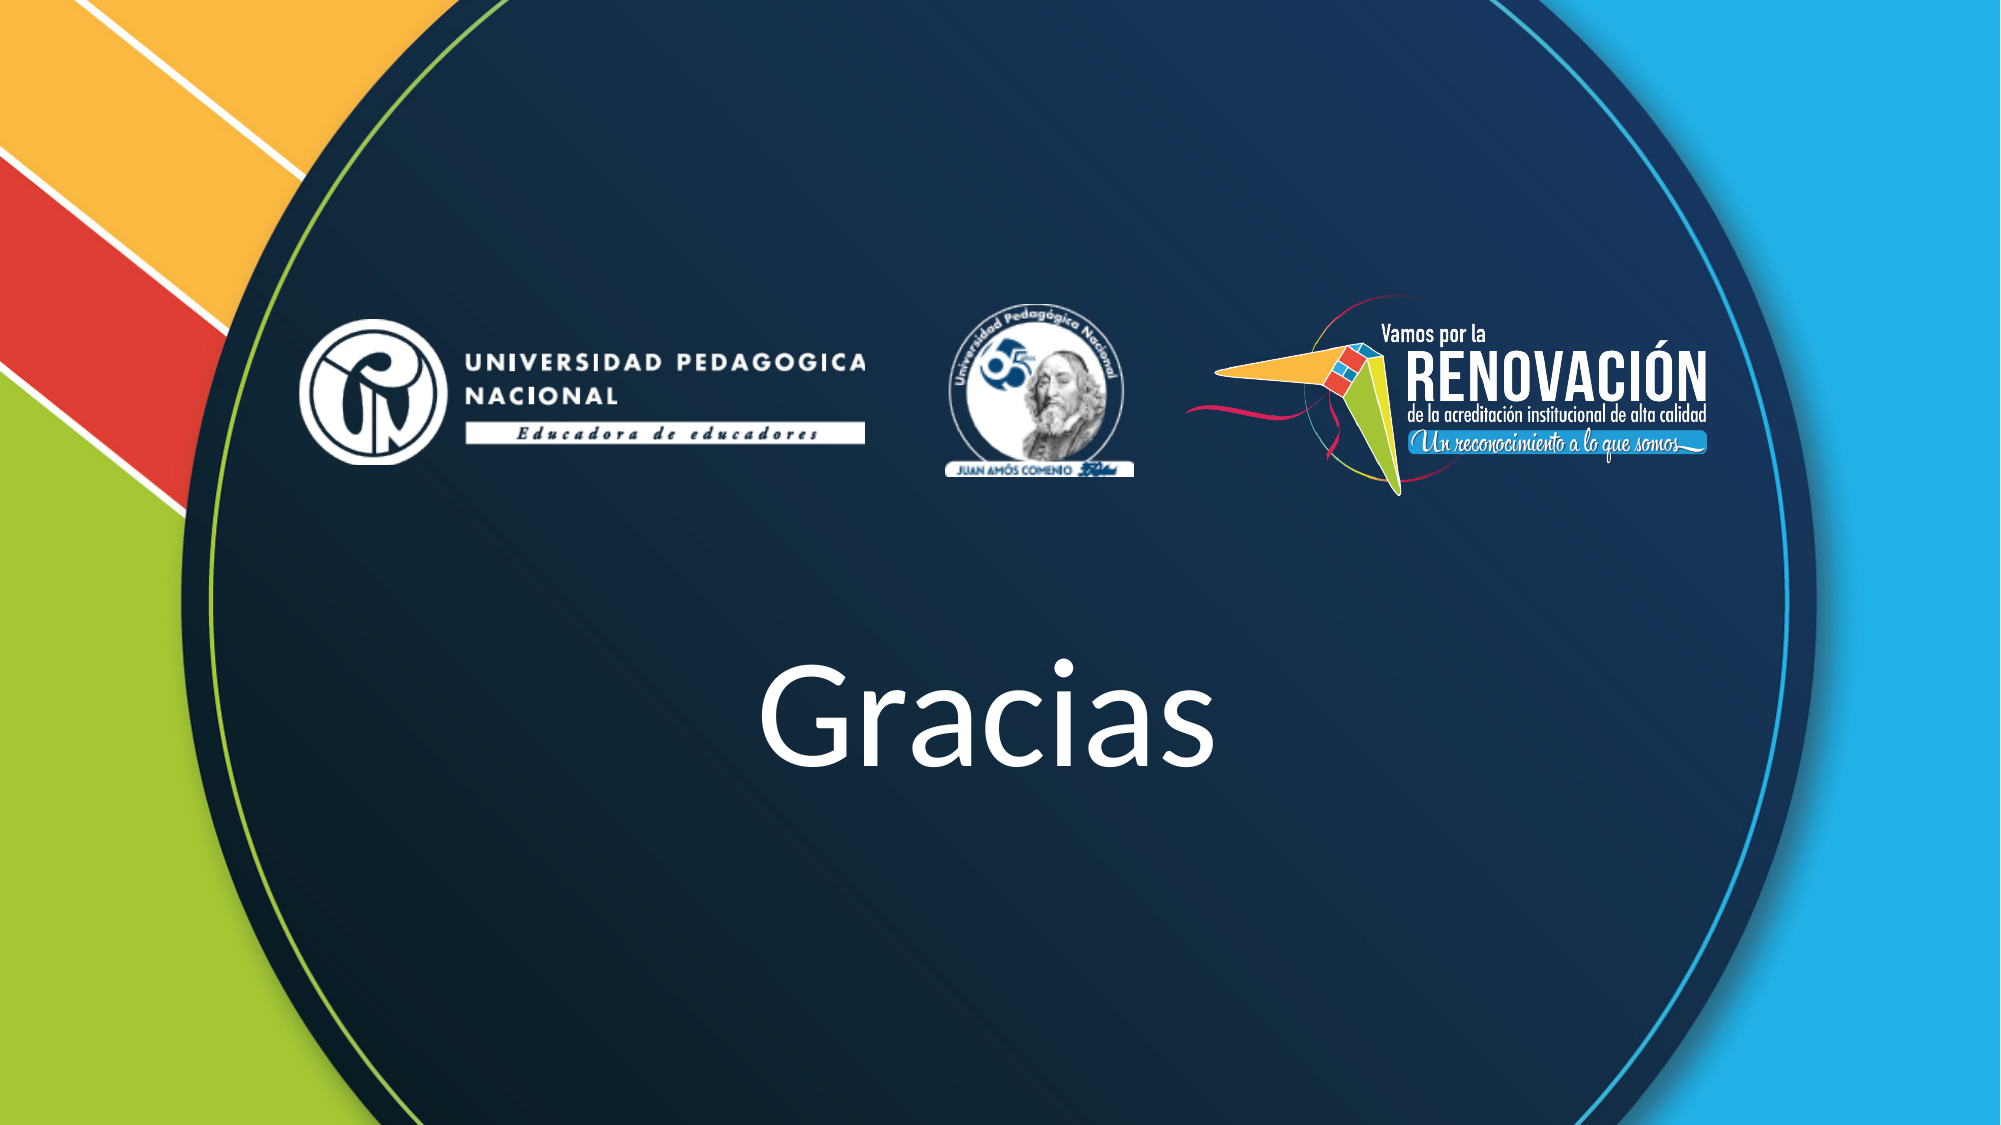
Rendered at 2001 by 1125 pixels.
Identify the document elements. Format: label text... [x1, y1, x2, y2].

text_box Gracias [197, 593, 1778, 838]
picture [0, 0, 2001, 1125]
